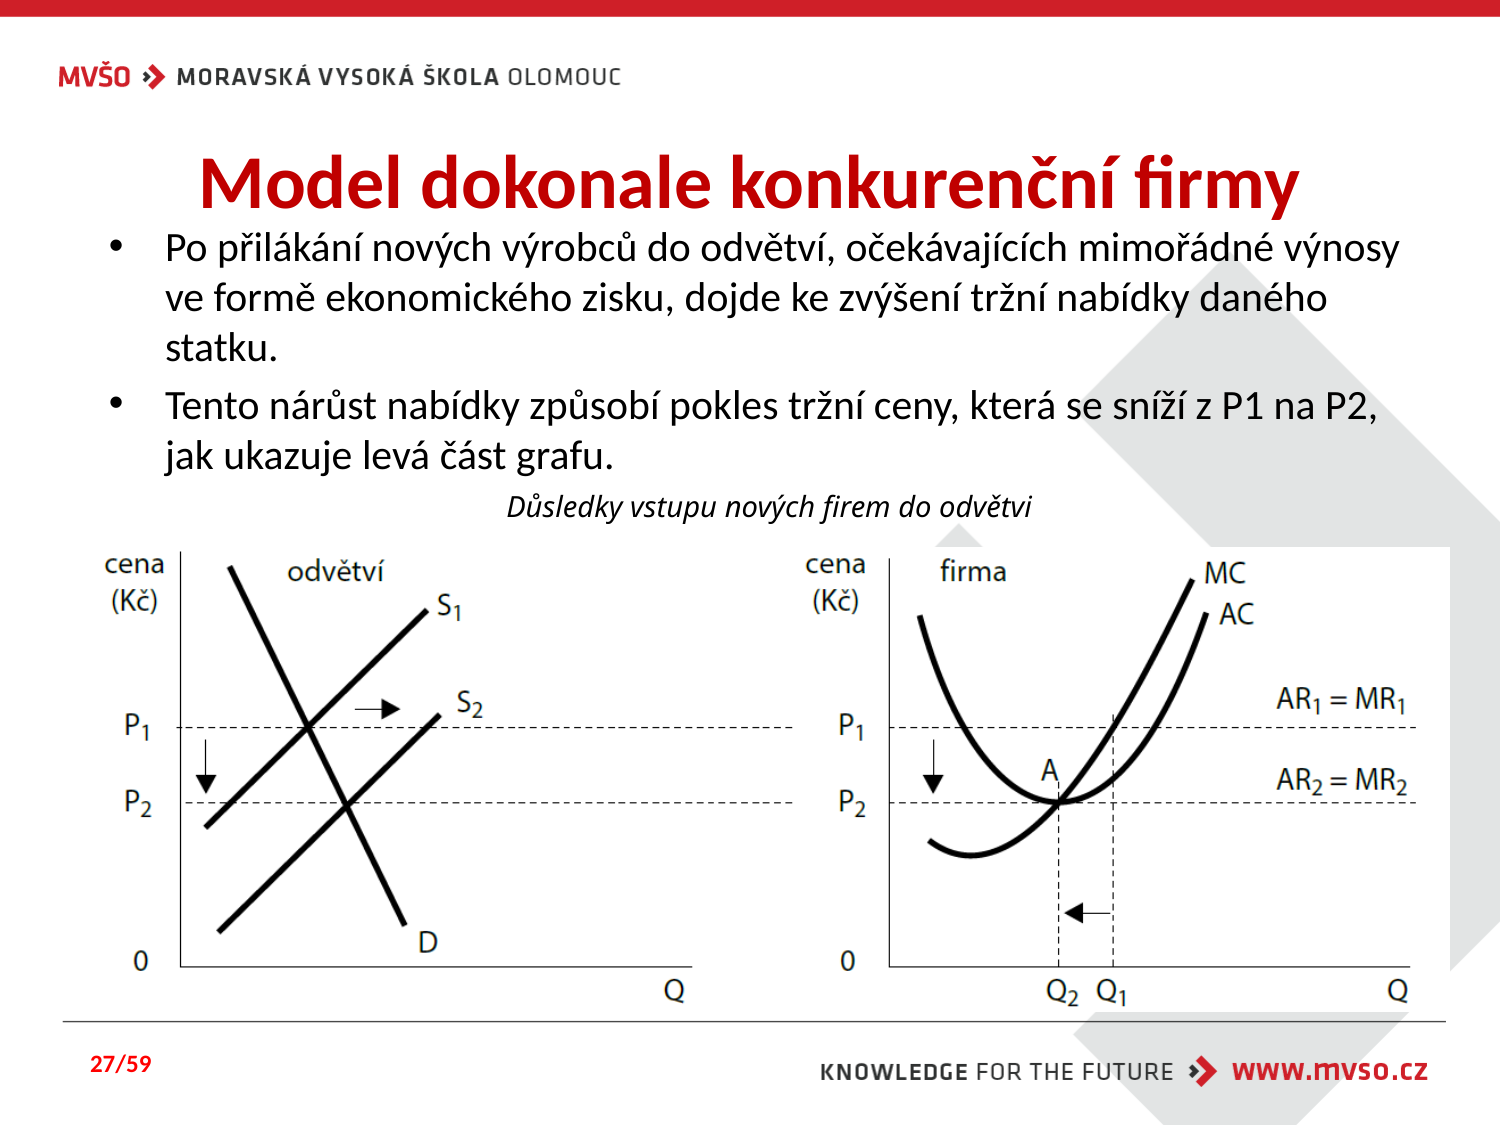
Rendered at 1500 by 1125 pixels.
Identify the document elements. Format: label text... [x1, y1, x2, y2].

list Po přilákání nových výrobců do odvětví, očekávajících mimořádné výnosy ve formě ekonomického zisku, dojde ke zvýšení tržní nabídky daného statku. Tento nárůst nabídky způsobí pokles tržní ceny, která se sníží z P1 na P2, jak ukazuje levá část grafu. [75, 212, 1425, 1030]
picture [0, 0, 1500, 1125]
text_box 27/59 [74, 1040, 213, 1085]
text_box Důsledky vstupu nových firem do odvětvi [491, 481, 1048, 531]
title Model dokonale konkurenční firmy [75, 124, 1425, 212]
